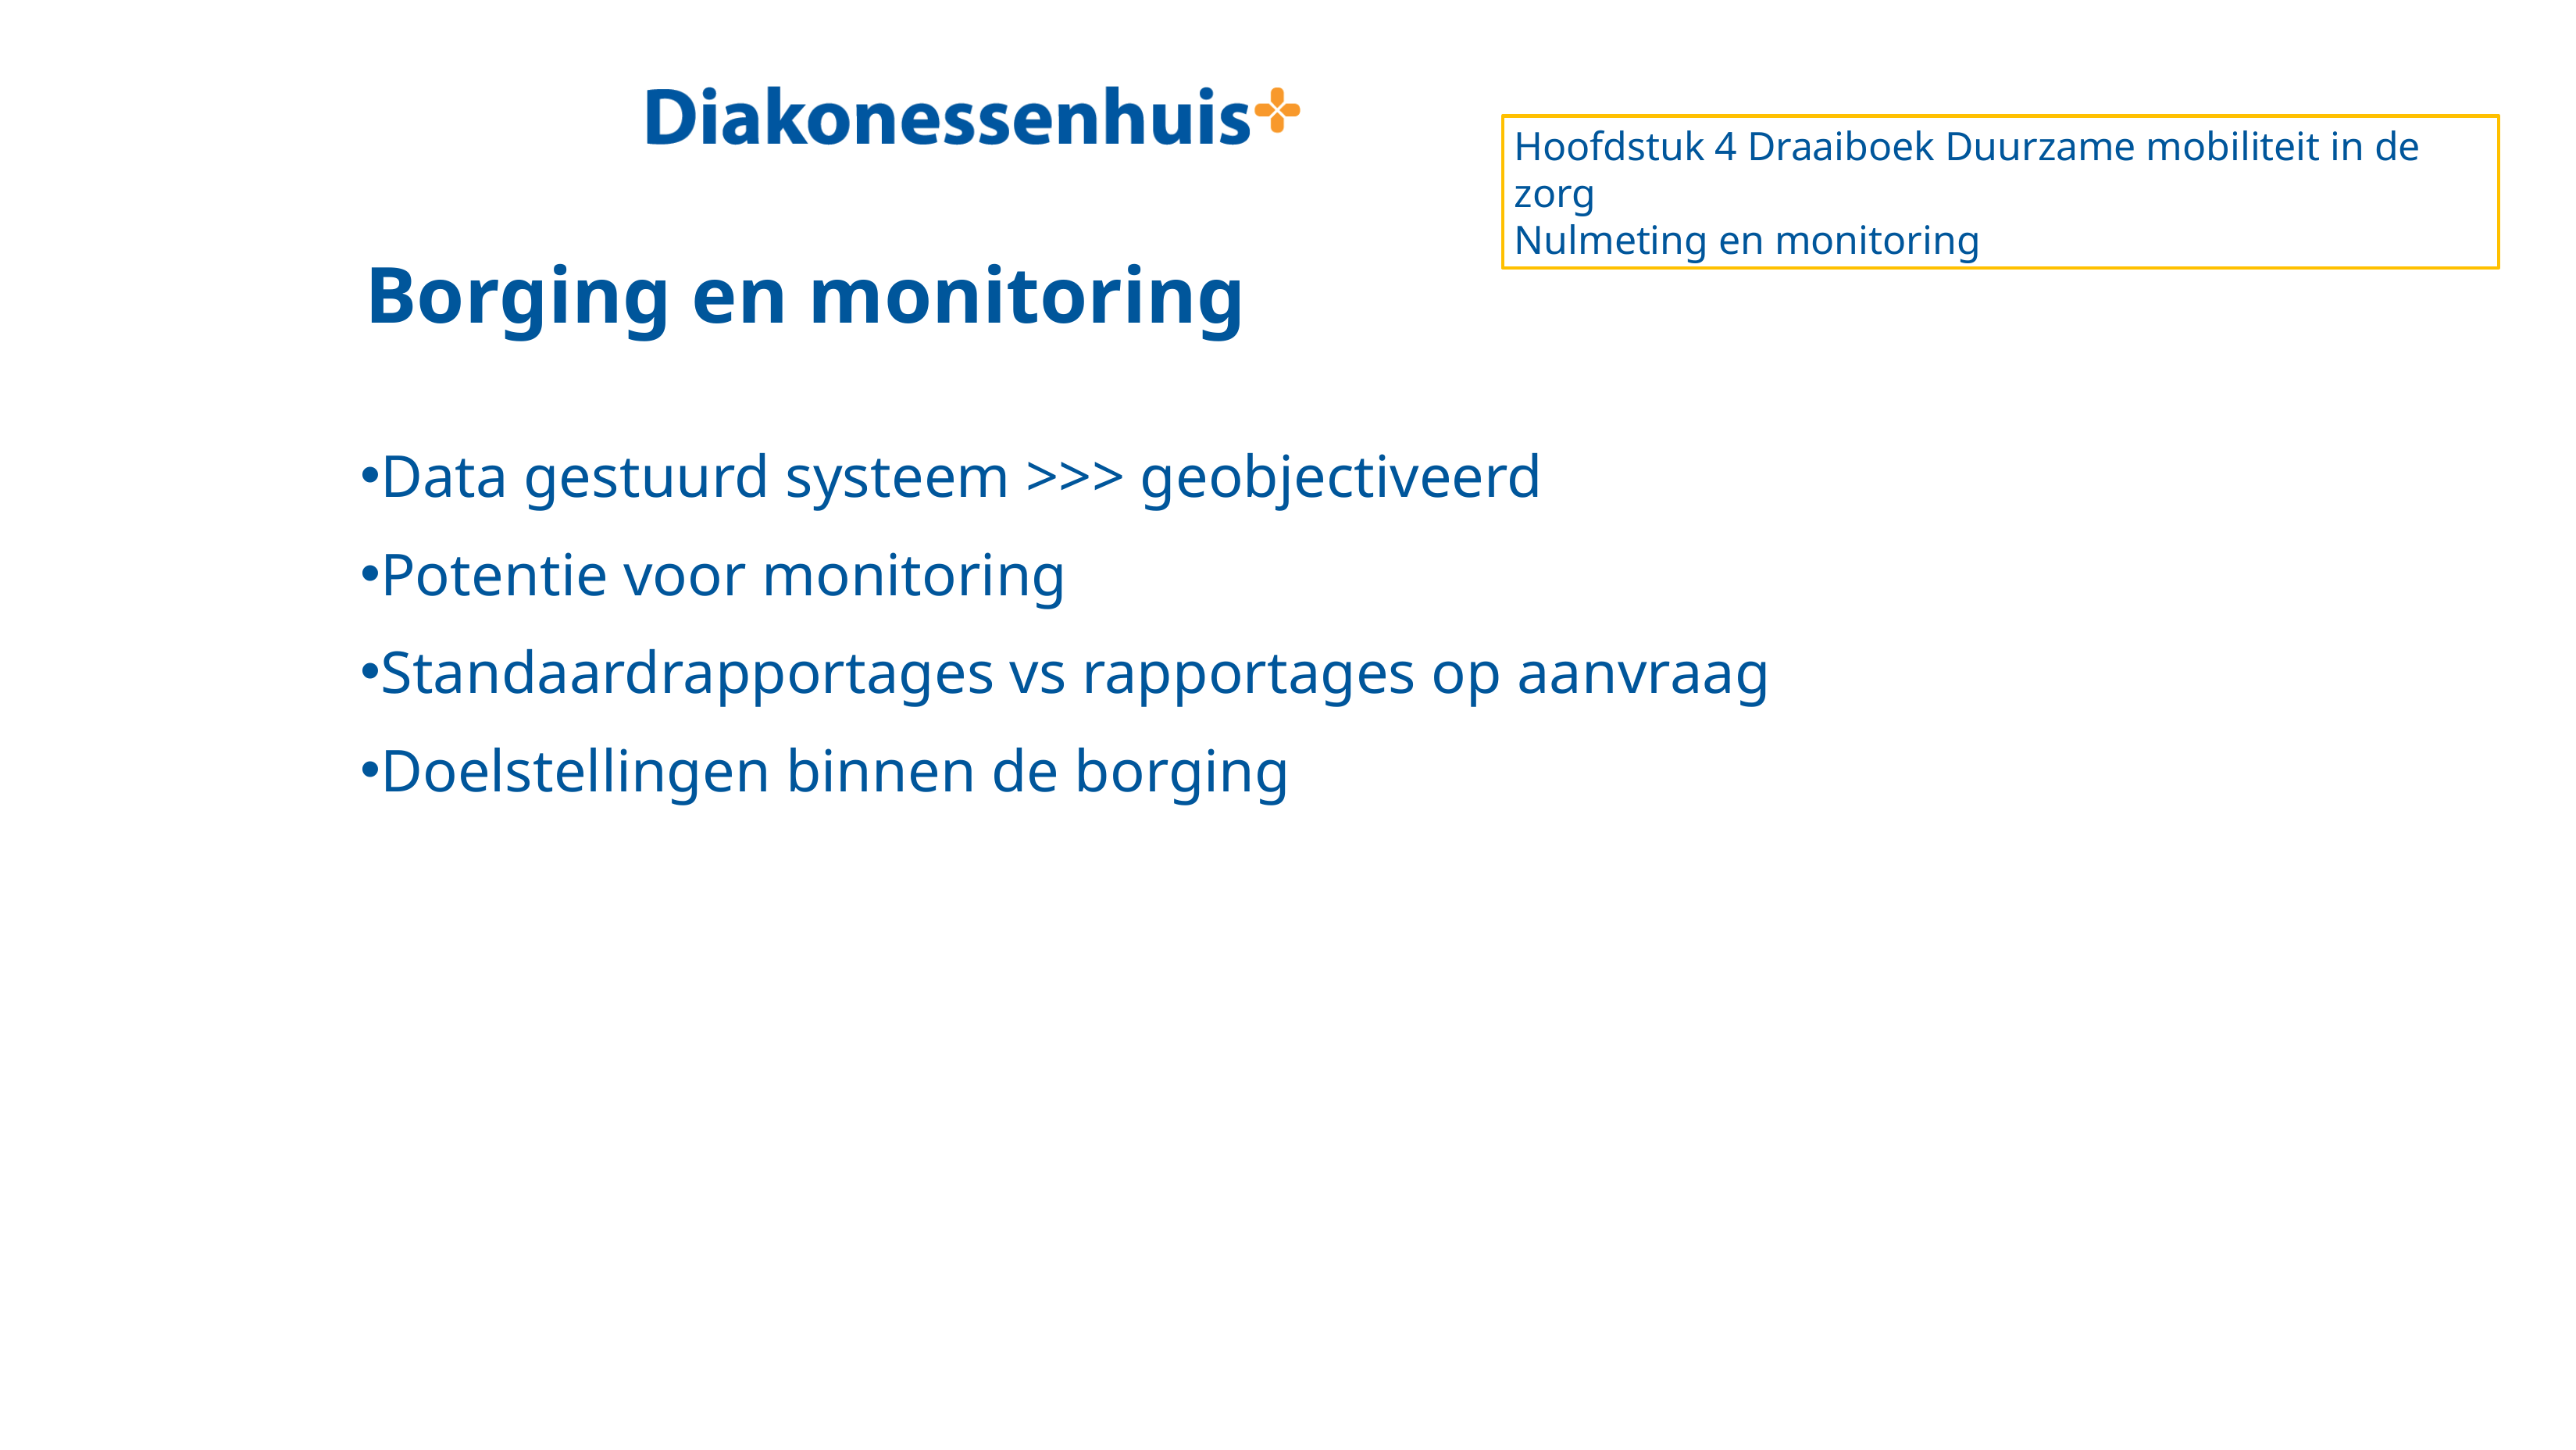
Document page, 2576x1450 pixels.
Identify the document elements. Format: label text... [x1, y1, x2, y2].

text_box Data gestuurd systeem >>> geobjectiveerd Potentie voor monitoring Standaardrapportages vs rapportages op aanvraag Doelstellingen binnen de borging [360, 410, 2377, 804]
title Borging en monitoring [363, 244, 1522, 410]
picture [647, 86, 1300, 146]
text_box Hoofdstuk 4 Draaiboek Duurzame mobiliteit in de zorg Nulmeting en monitoring [1502, 116, 2499, 268]
